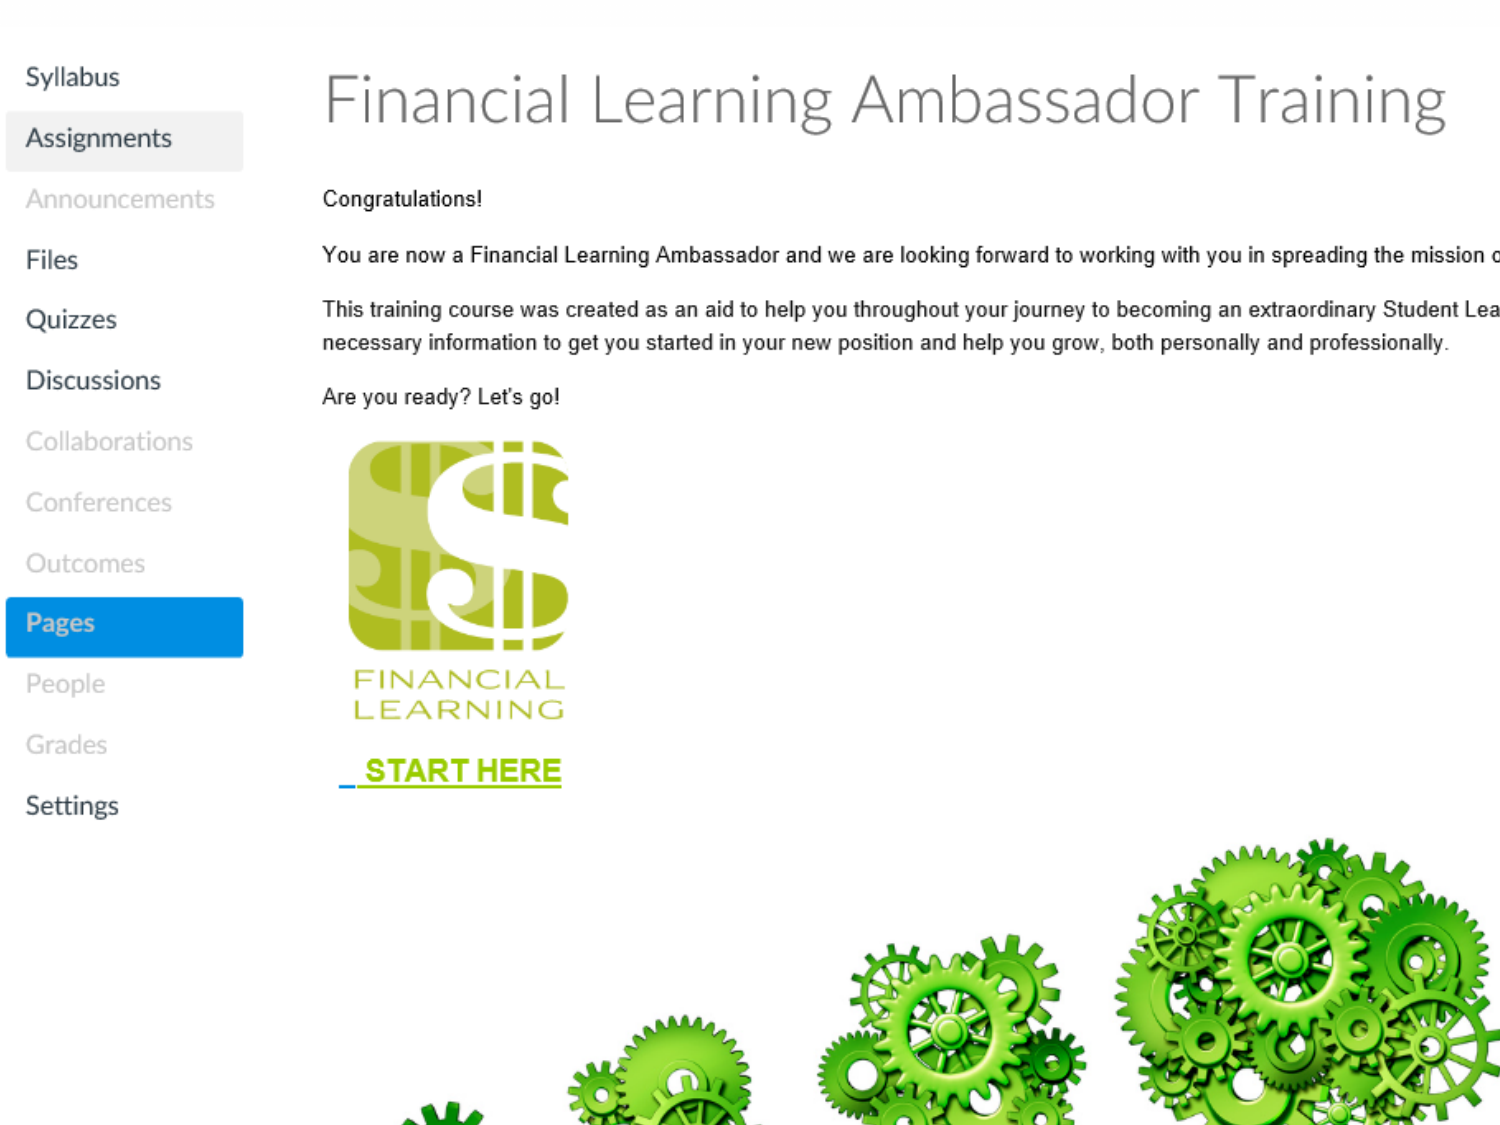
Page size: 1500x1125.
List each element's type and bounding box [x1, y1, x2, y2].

list [0, 0, 1500, 1125]
